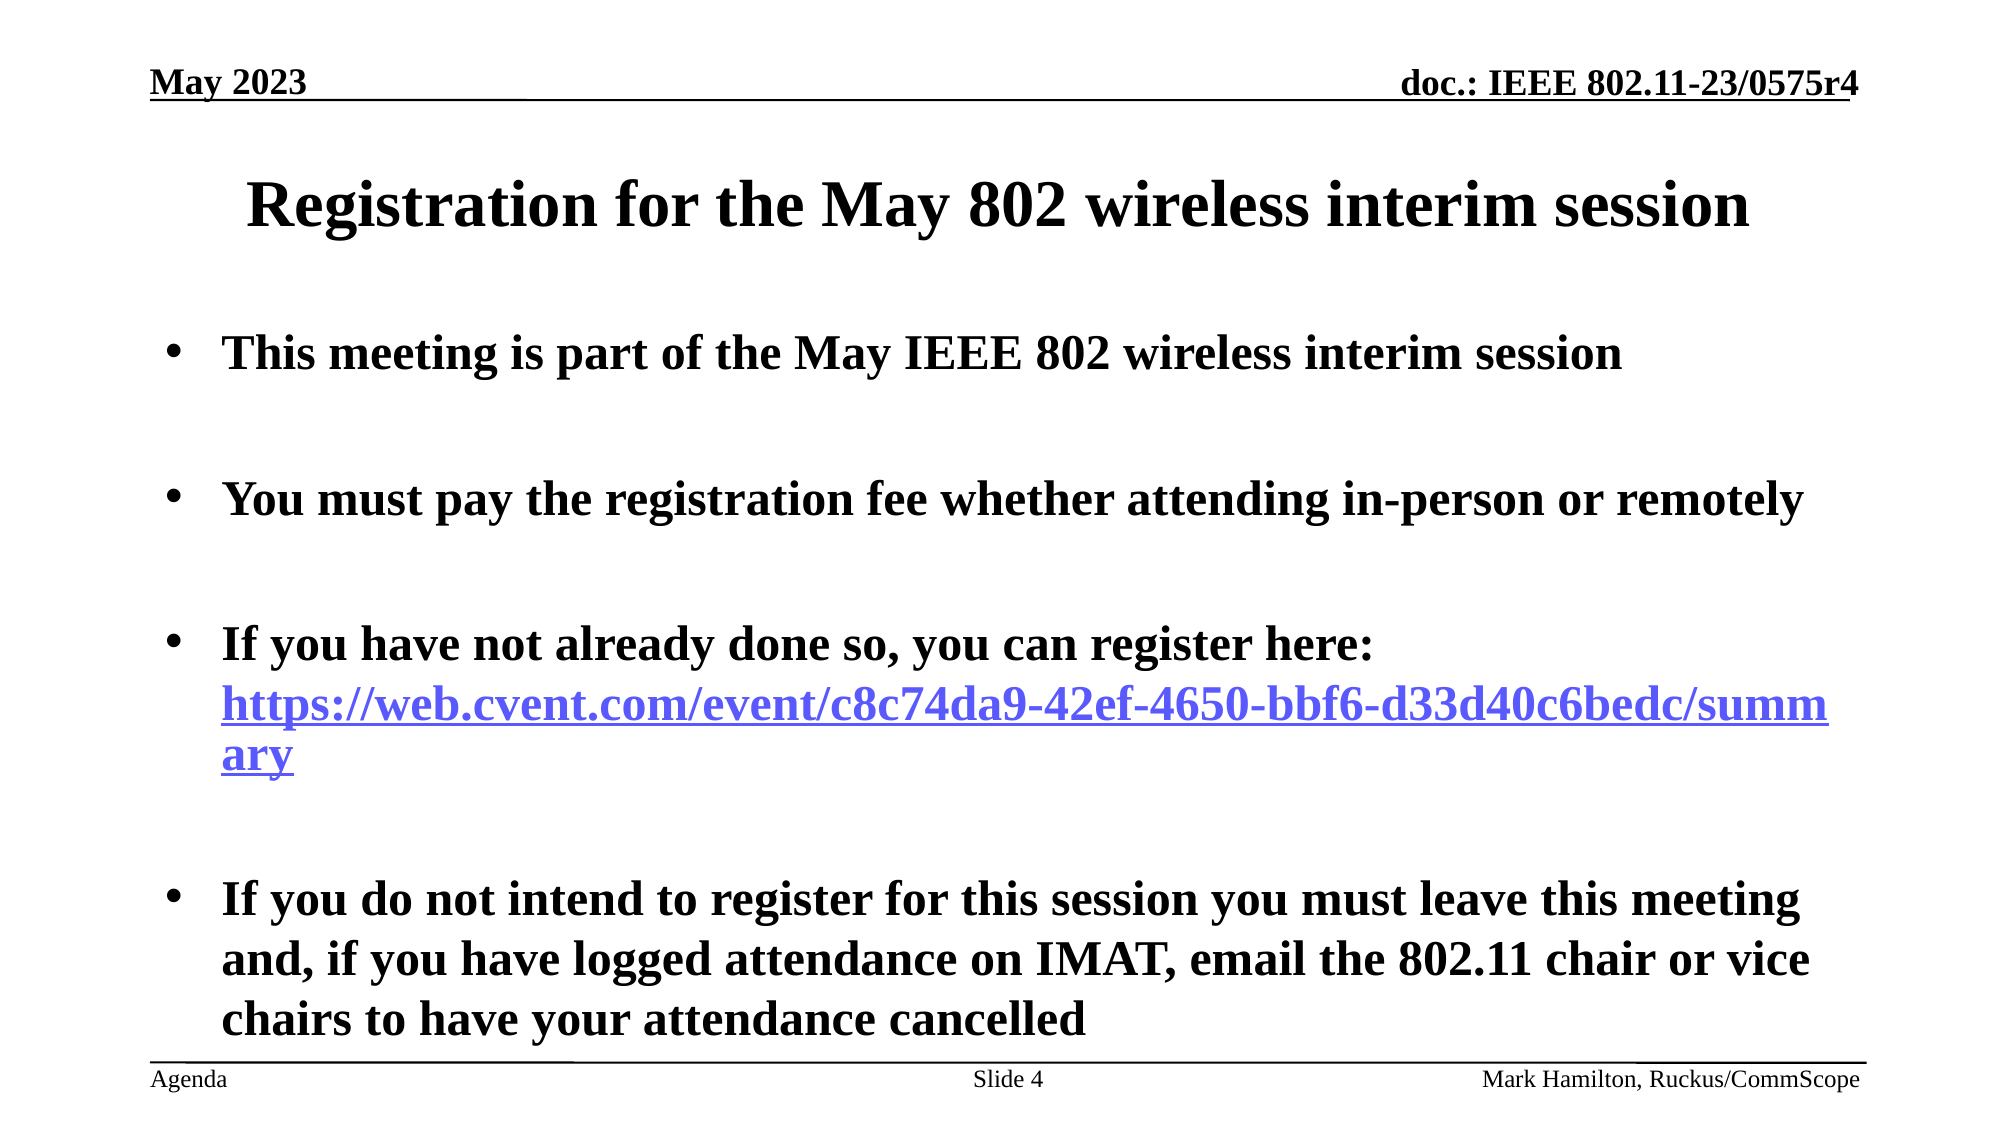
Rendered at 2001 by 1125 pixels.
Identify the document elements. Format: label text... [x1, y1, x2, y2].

list This meeting is part of the May IEEE 802 wireless interim session You must pay the registration fee whether attending in-person or remotely If you have not already done so, you can register here: https://web.cvent.com/event/c8c74da9-42ef-4650-bbf6-d33d40c6bedc/summary If you do not intend to register for this session you must leave this meeting and, if you have logged attendance on IMAT, email the 802.11 chair or vice chairs to have your attendance cancelled [149, 312, 1850, 1063]
title Registration for the May 802 wireless interim session [149, 112, 1850, 288]
slide_number Slide 4 [950, 1061, 1067, 1123]
